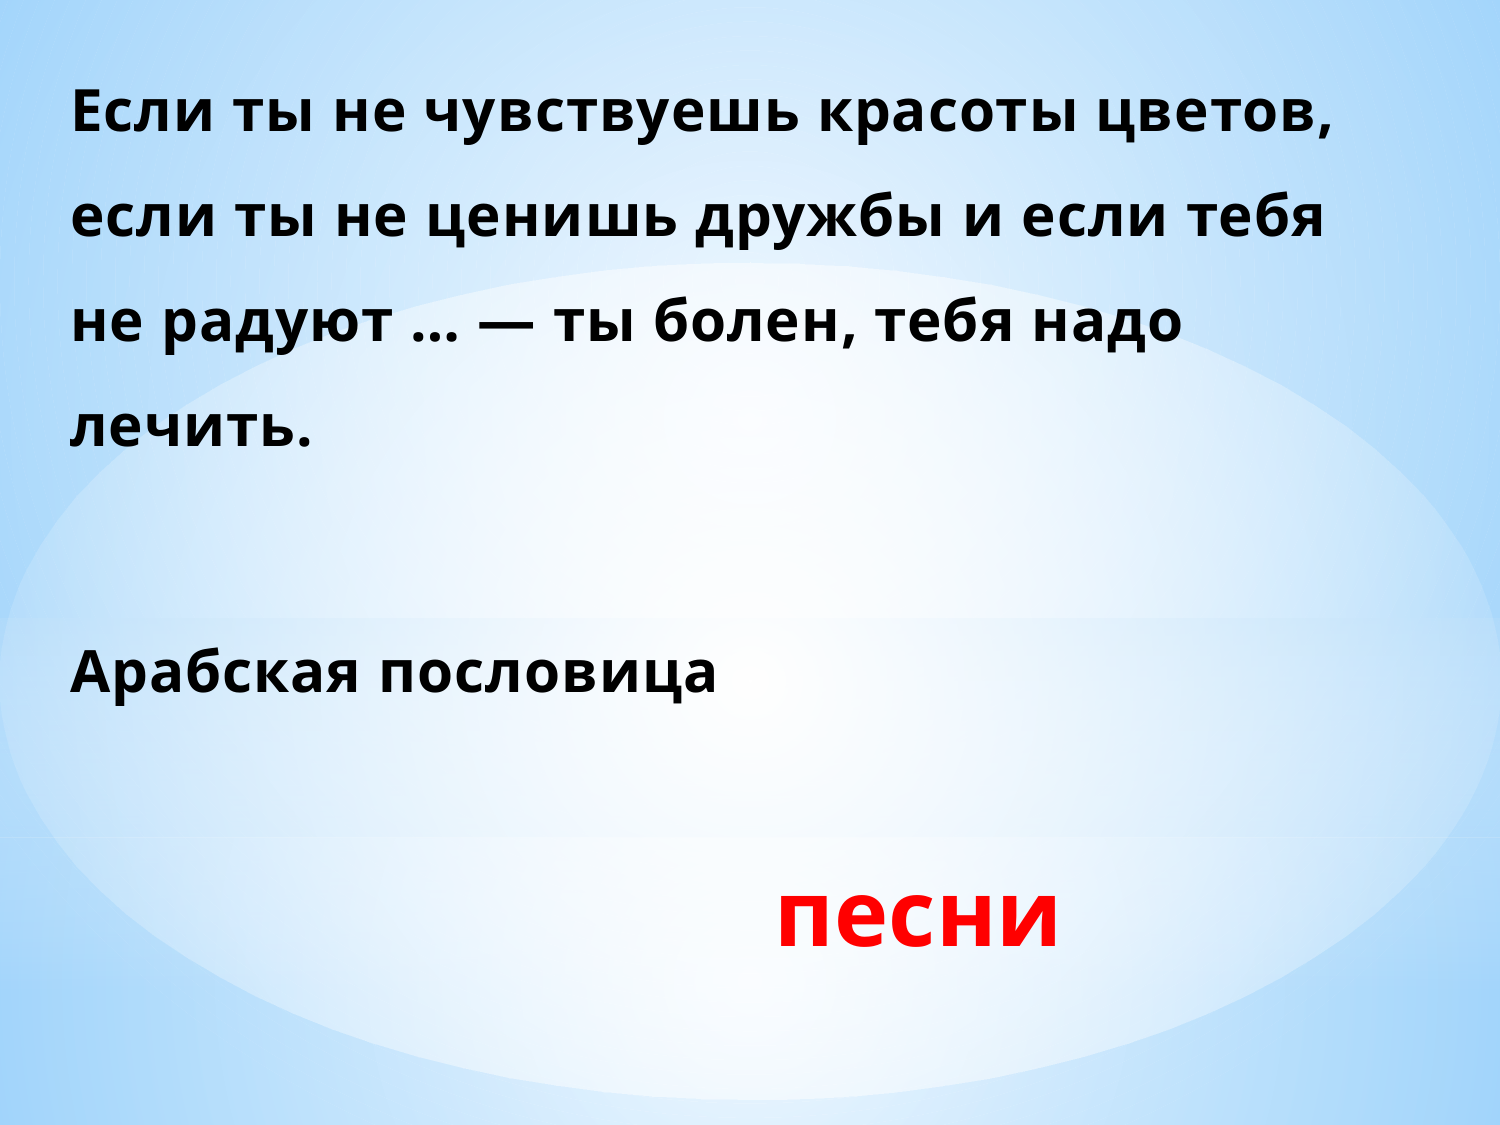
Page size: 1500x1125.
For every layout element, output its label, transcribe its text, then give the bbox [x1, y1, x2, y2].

text_box Если ты не чувствуешь красоты цветов, если ты не ценишь дружбы и если тебя не радуют … — ты болен, тебя надо лечить. Арабская пословица [47, 267, 1406, 476]
text_box песни [760, 847, 1400, 963]
